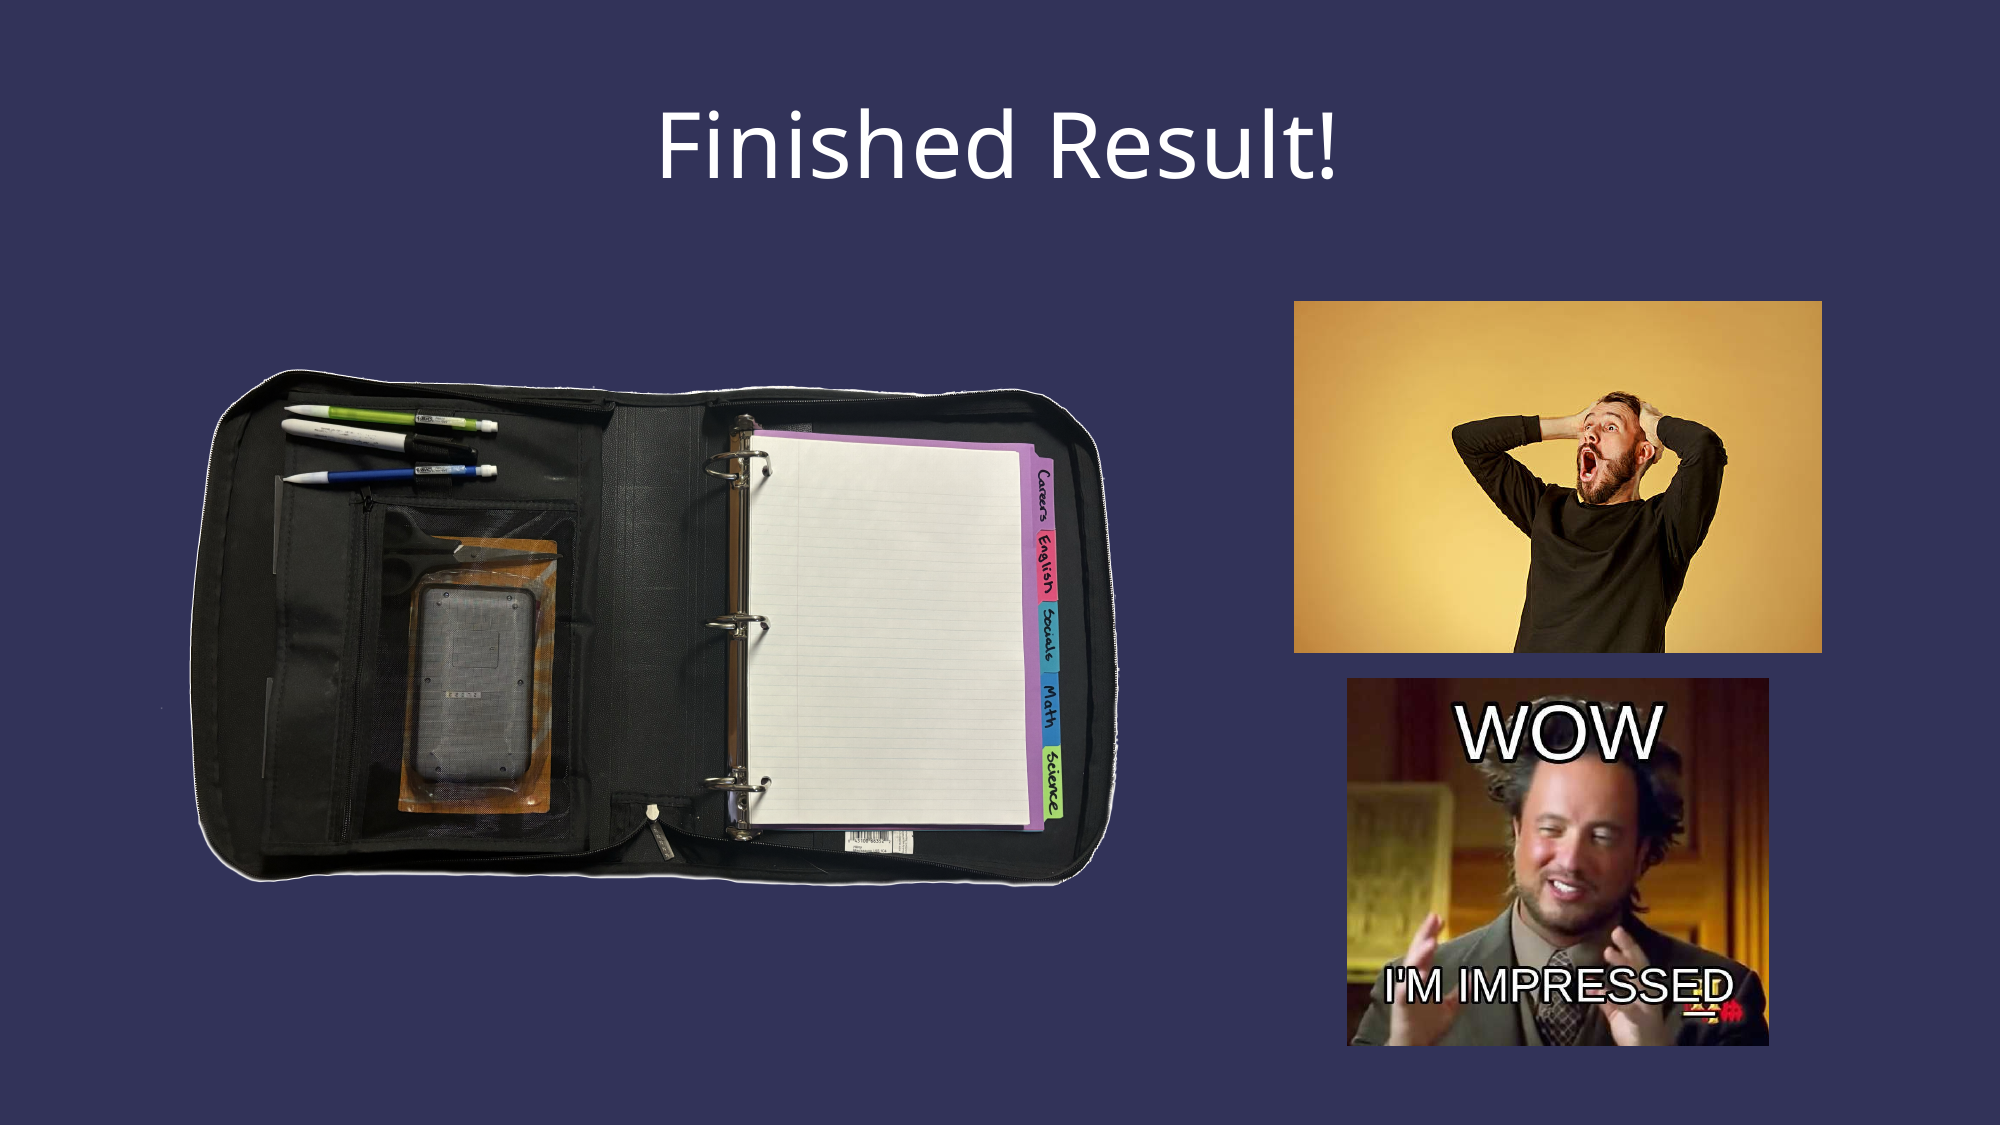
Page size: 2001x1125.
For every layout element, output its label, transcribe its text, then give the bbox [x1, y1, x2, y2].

picture [1294, 301, 1822, 653]
picture [143, 320, 1168, 919]
picture [1347, 678, 1769, 1047]
title Finished Result! [118, 101, 1878, 344]
